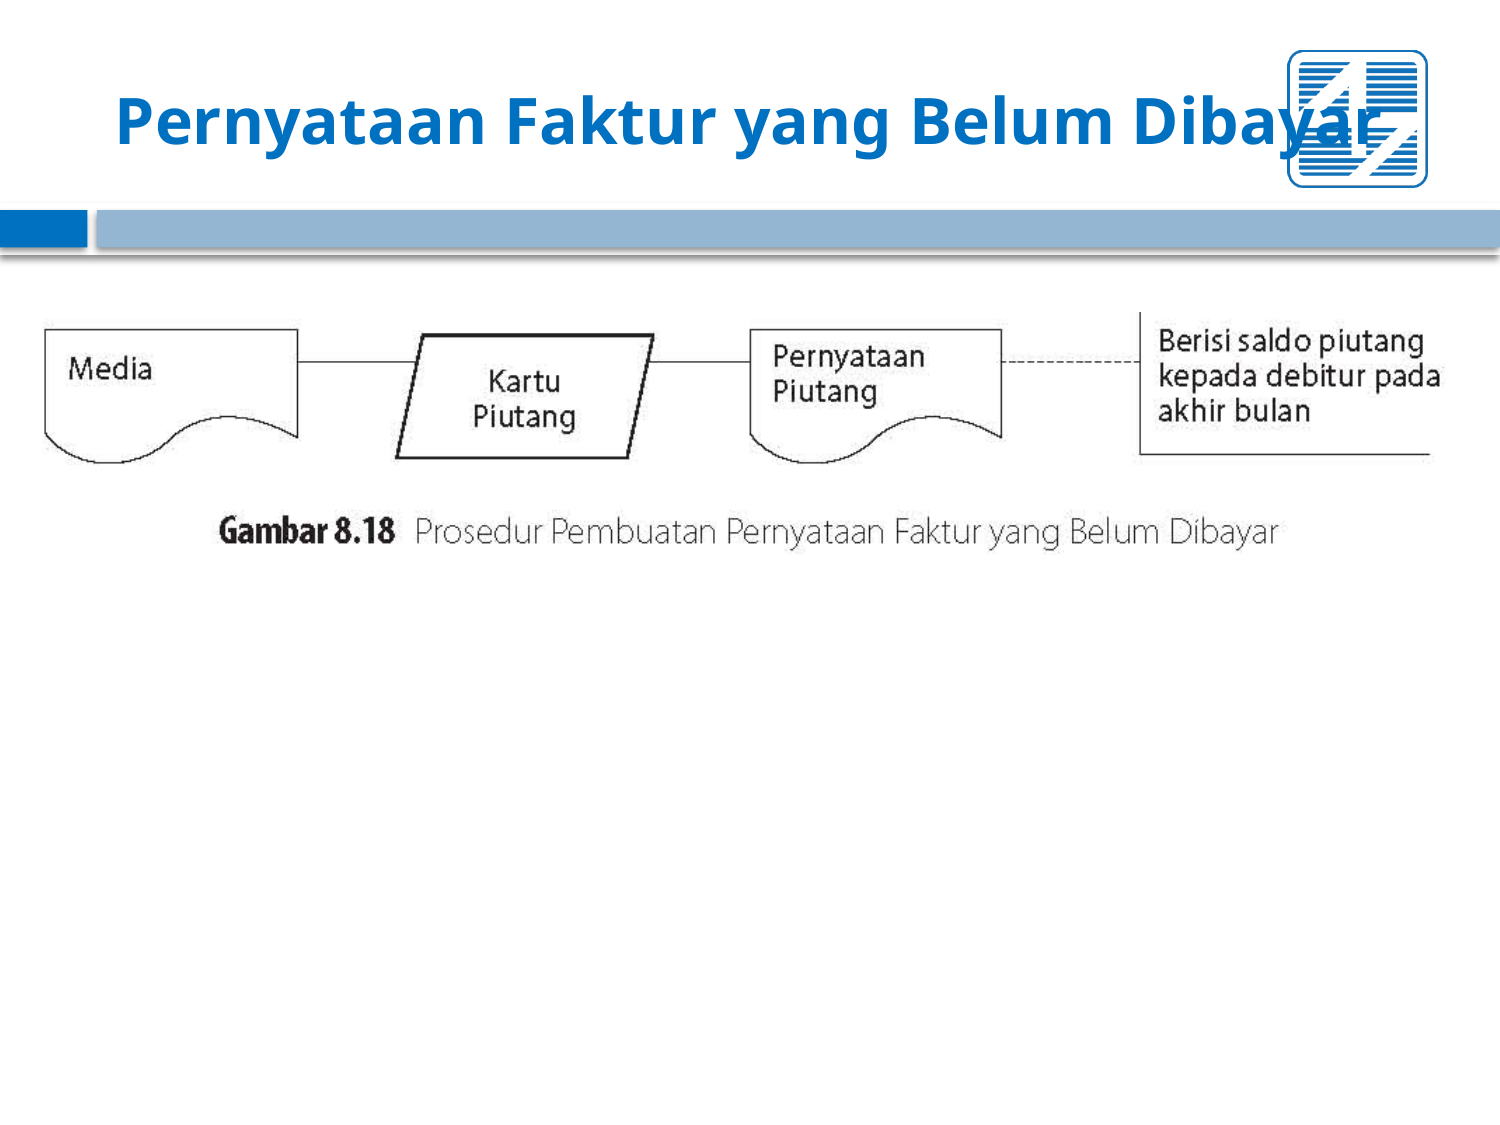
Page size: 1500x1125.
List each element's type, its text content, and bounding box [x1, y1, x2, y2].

title Pernyataan Faktur yang Belum Dibayar [99, 37, 1438, 200]
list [0, 312, 1496, 601]
